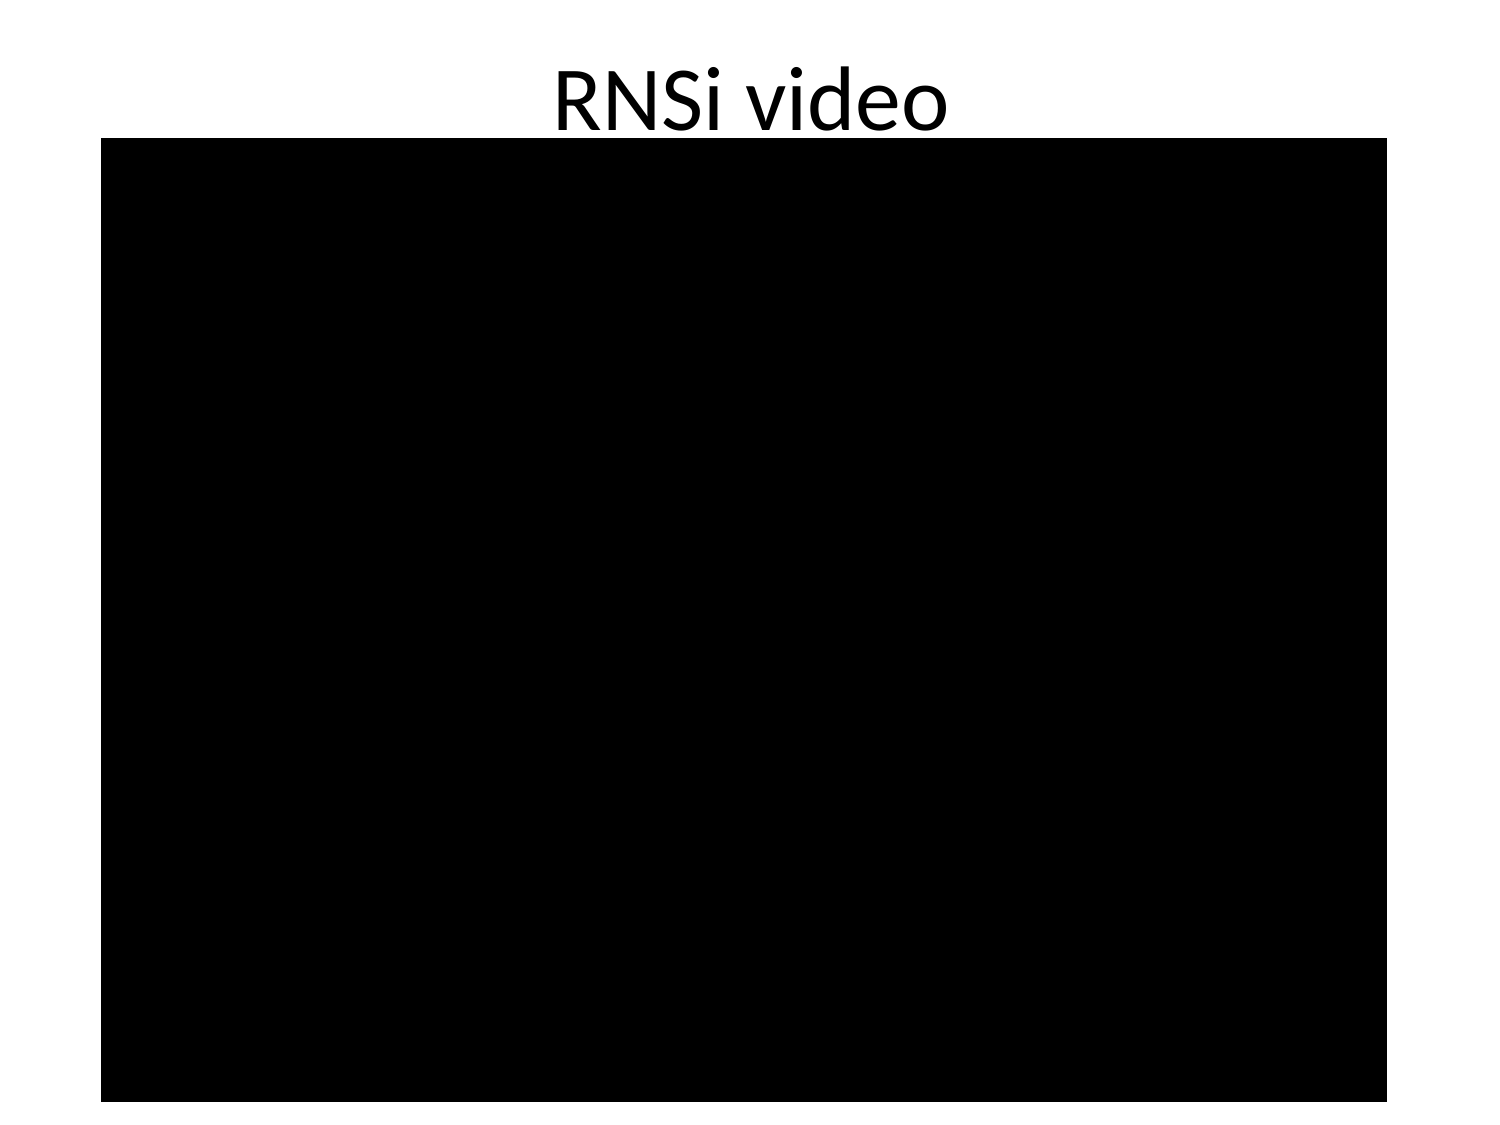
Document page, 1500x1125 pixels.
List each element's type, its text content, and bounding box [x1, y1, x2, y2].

title RNSi video [76, 0, 1427, 188]
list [100, 136, 1389, 1104]
